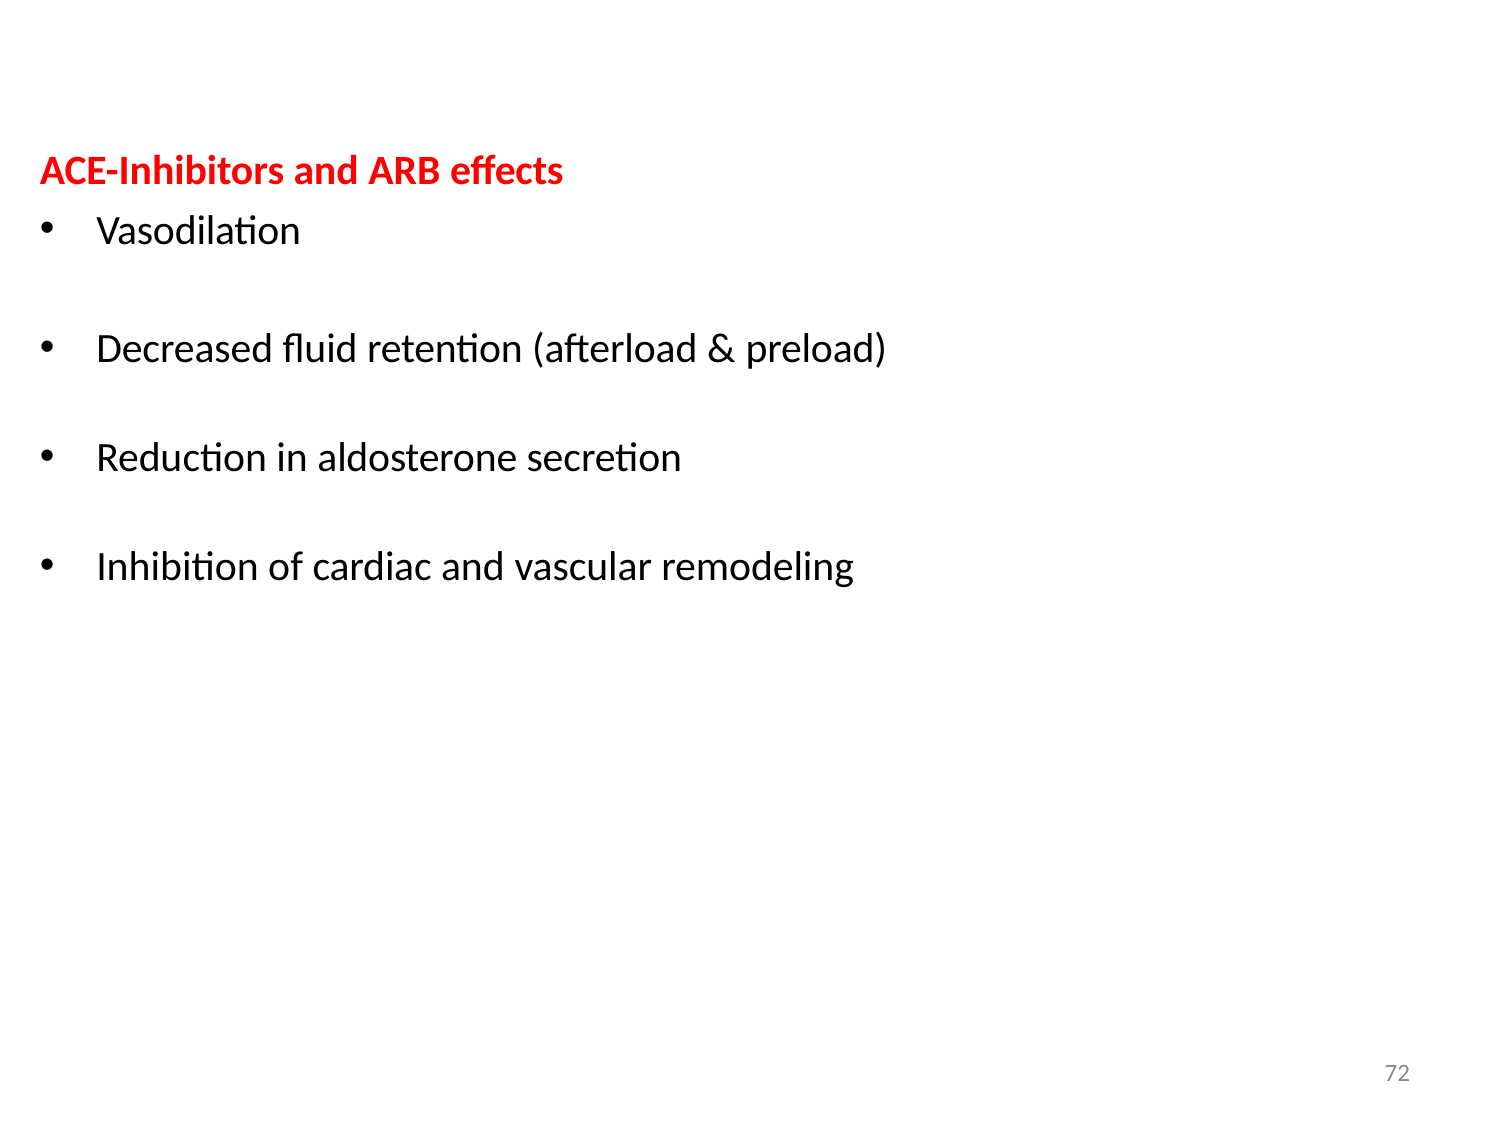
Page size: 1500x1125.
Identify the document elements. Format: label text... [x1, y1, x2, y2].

text_box ACE-Inhibitors and ARB effects Vasodilation Decreased fluid retention (afterload & preload) Reduction in aldosterone secretion Inhibition of cardiac and vascular remodeling [37, 130, 897, 590]
slide_number 72 [1378, 1060, 1417, 1125]
